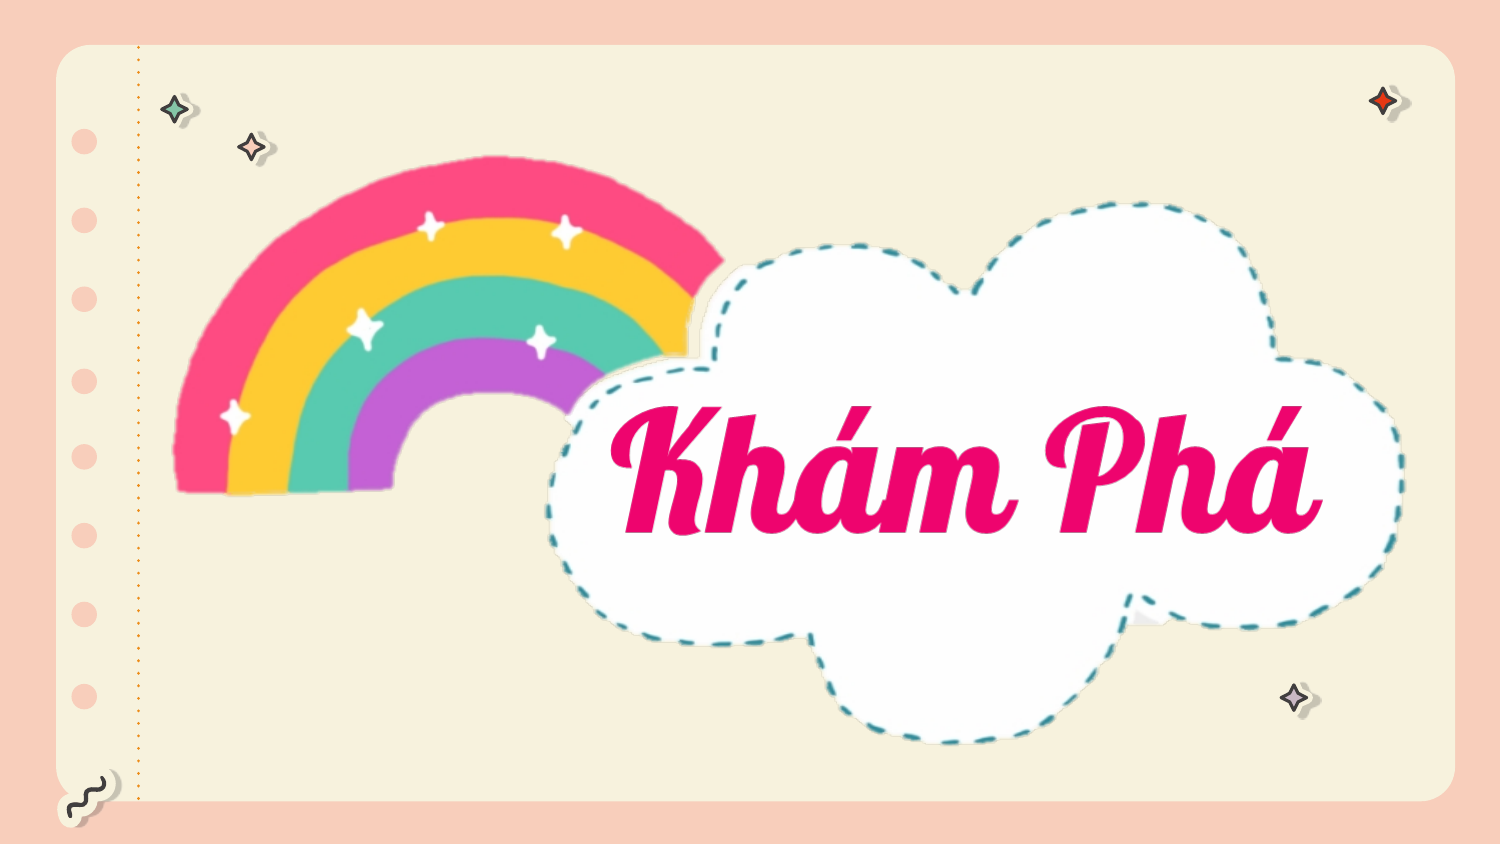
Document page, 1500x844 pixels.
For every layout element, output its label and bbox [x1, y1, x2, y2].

text_box [238, 133, 265, 146]
text_box [161, 147, 1415, 756]
text_box [1369, 87, 1396, 114]
picture [509, 336, 1415, 689]
text_box [161, 96, 188, 123]
text_box [48, 756, 124, 838]
